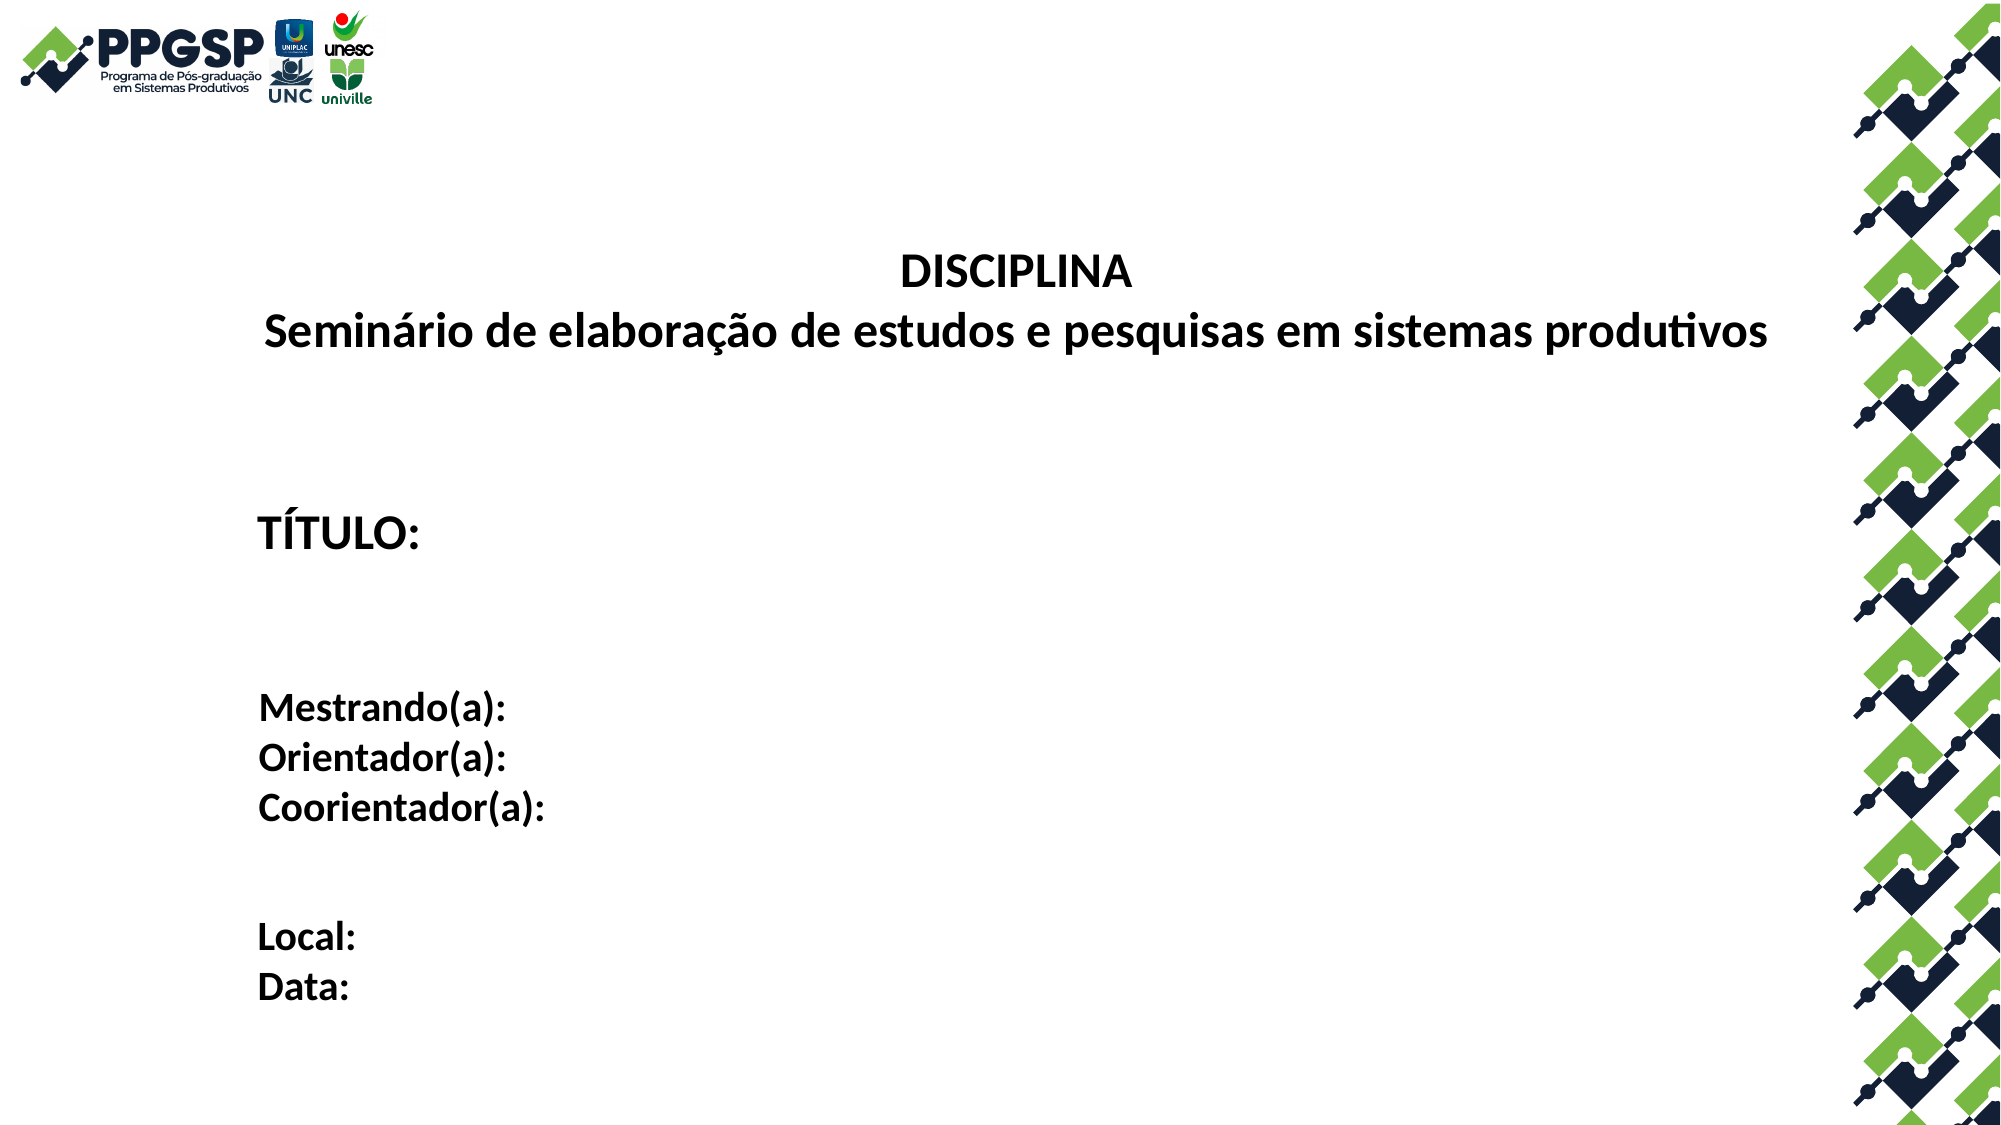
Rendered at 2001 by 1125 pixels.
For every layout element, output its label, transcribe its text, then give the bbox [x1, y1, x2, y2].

text_box DISCIPLINA Seminário de elaboração de estudos e pesquisas em sistemas produtivos [249, 230, 1796, 365]
picture [322, 59, 372, 104]
text_box Local: Data: [243, 901, 372, 1017]
text_box TÍTULO: [243, 492, 448, 567]
text_box Mestrando(a): Orientador(a): Coorientador(a): [243, 672, 571, 837]
picture [20, 10, 385, 104]
